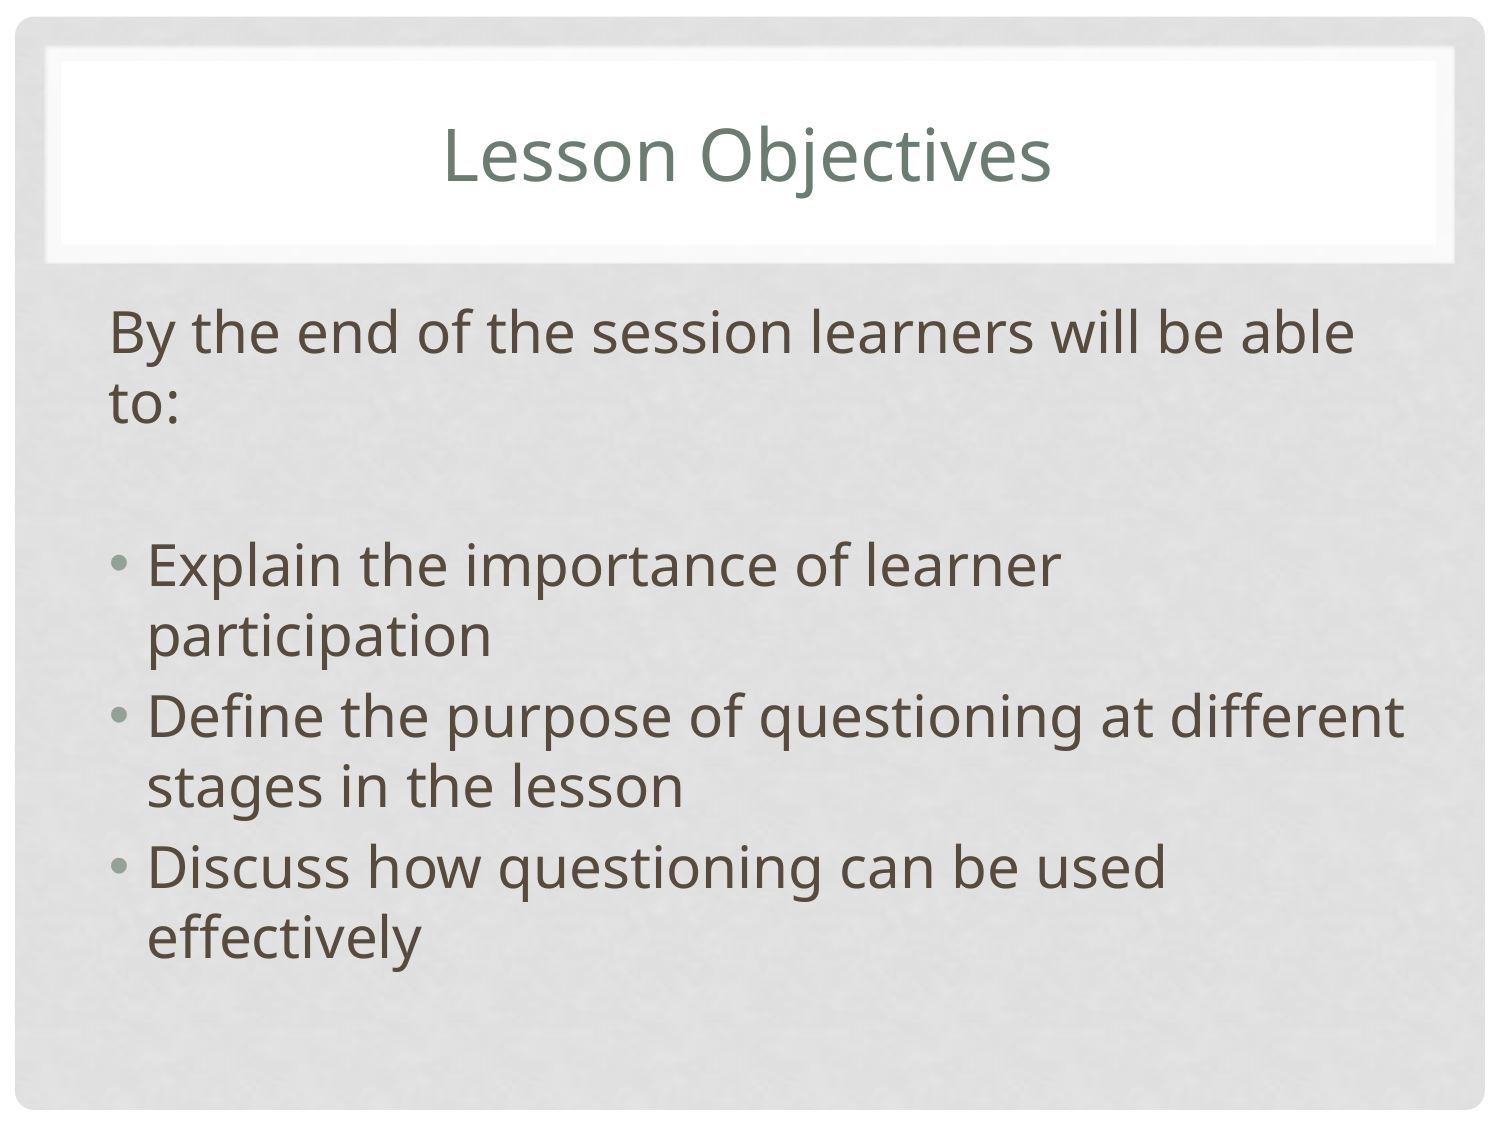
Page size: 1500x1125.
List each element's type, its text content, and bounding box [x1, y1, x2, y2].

list By the end of the session learners will be able to: Explain the importance of learner participation Define the purpose of questioning at different stages in the lesson Discuss how questioning can be used effectively [75, 287, 1425, 1005]
title Lesson Objectives [69, 66, 1425, 238]
